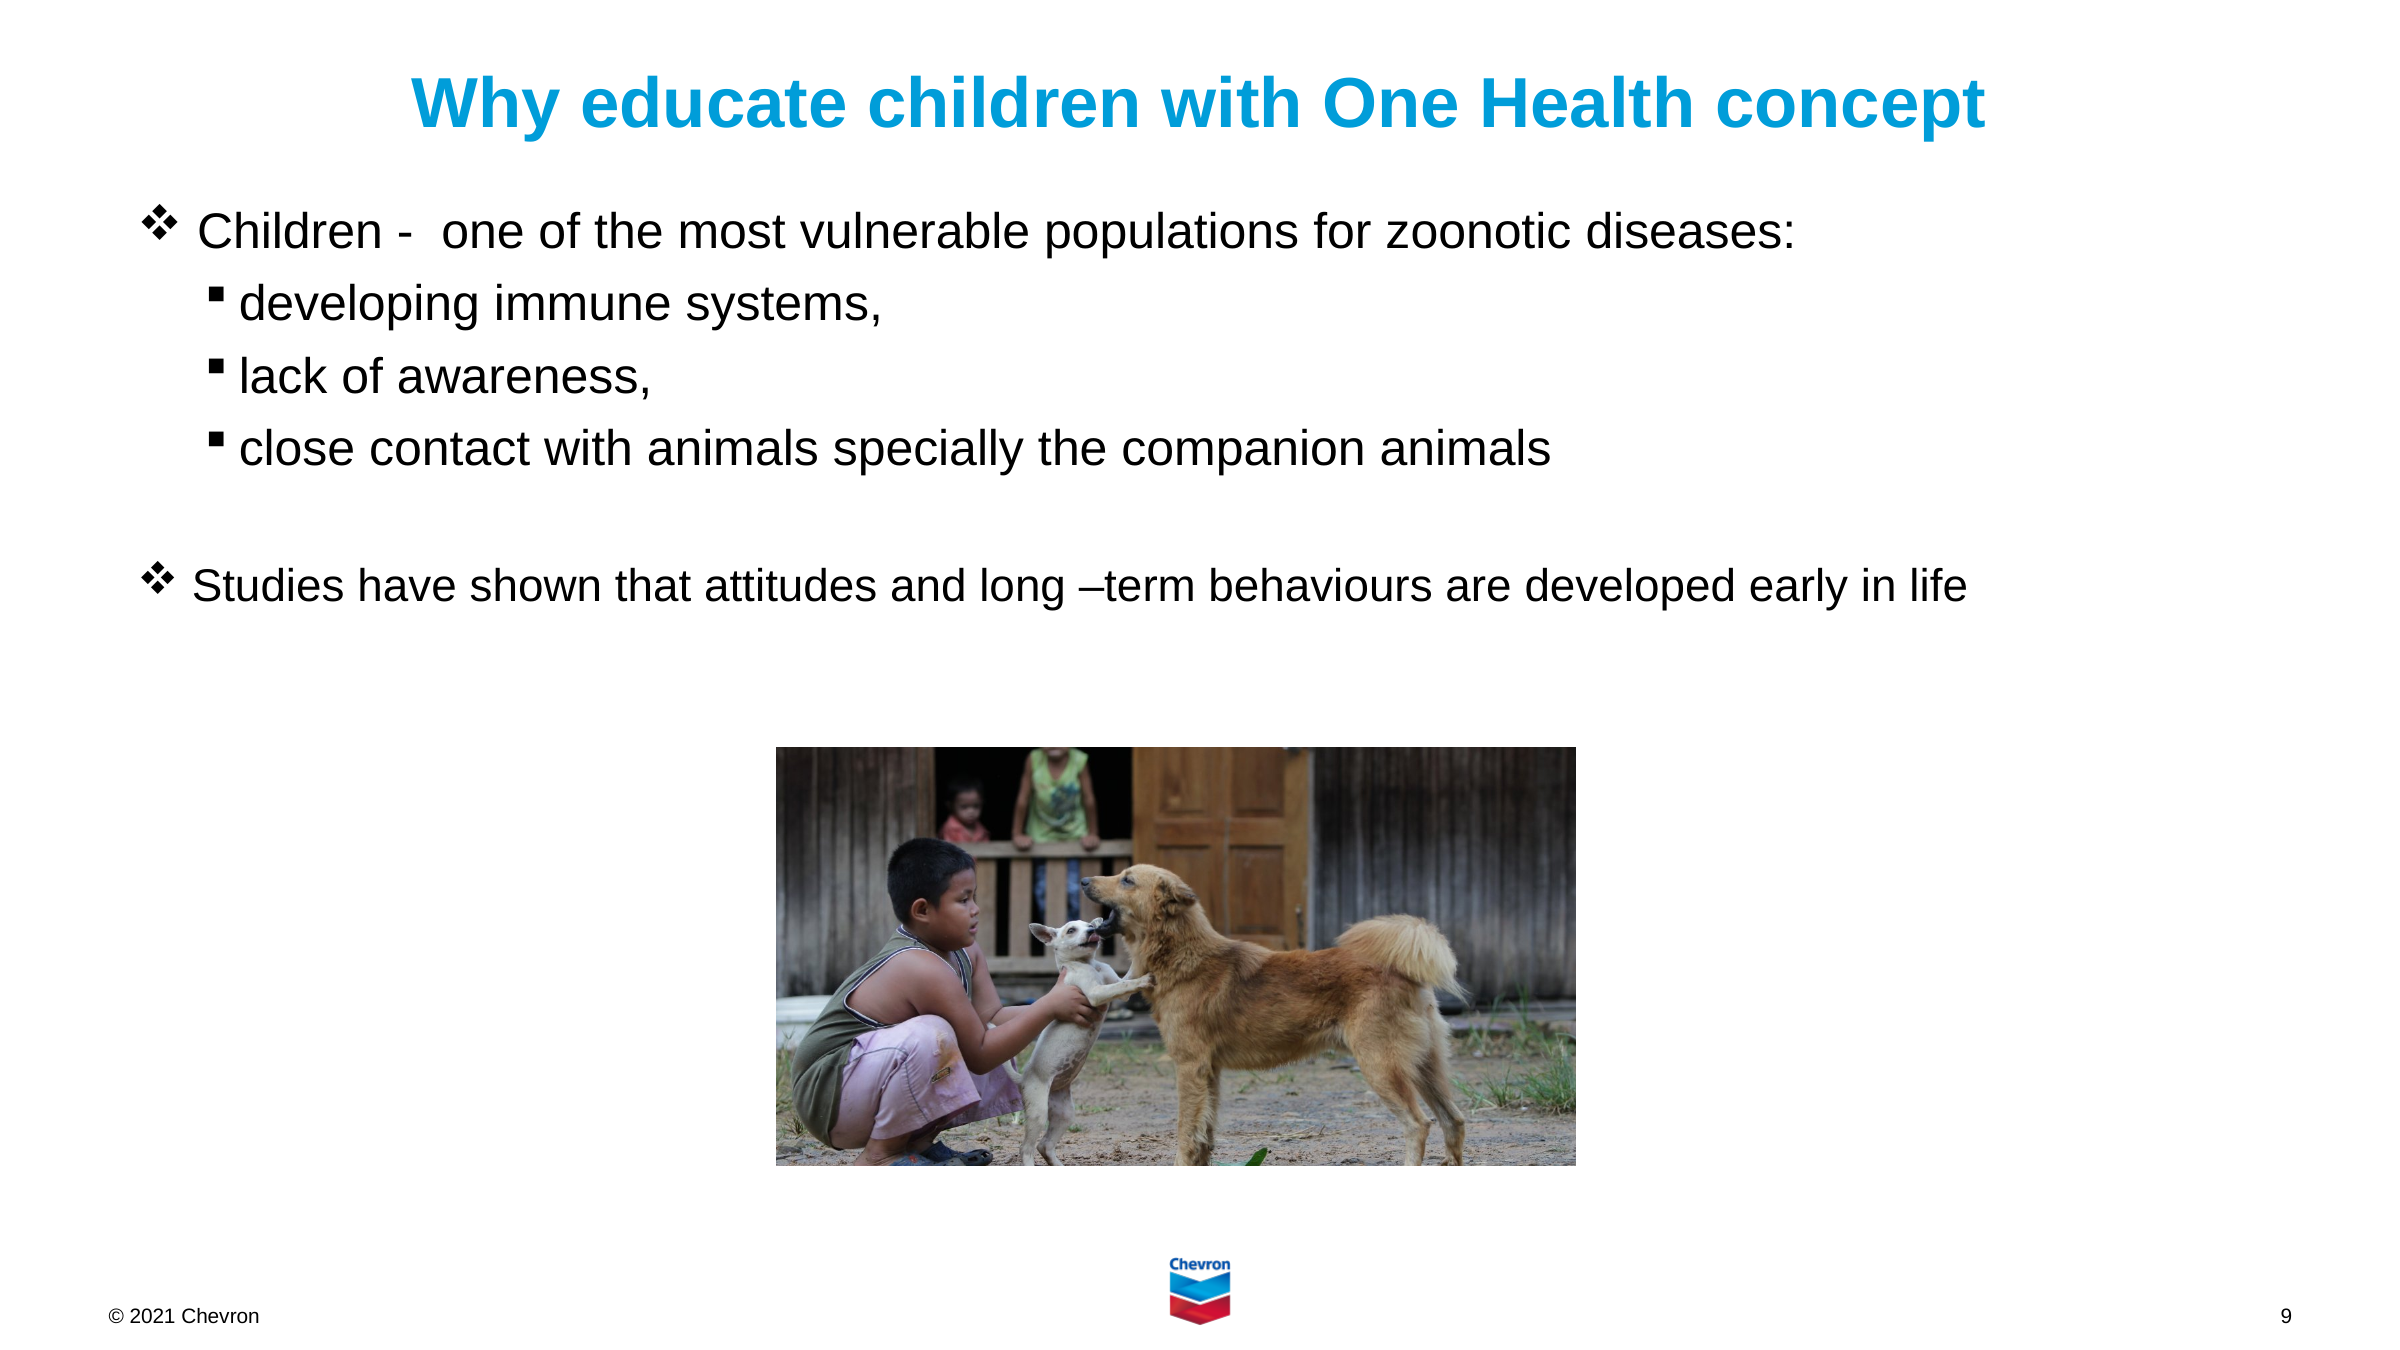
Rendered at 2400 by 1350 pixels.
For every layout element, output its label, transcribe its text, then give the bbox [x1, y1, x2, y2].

list Children - one of the most vulnerable populations for zoonotic diseases: developing immune systems, lack of awareness, close contact with animals specially the companion animals Studies have shown that attitudes and long –term behaviours are developed early in life [137, 198, 2322, 1166]
picture [1150, 1238, 1250, 1345]
picture [776, 747, 1576, 1166]
title Why educate children with One Health concept [108, 47, 2292, 217]
